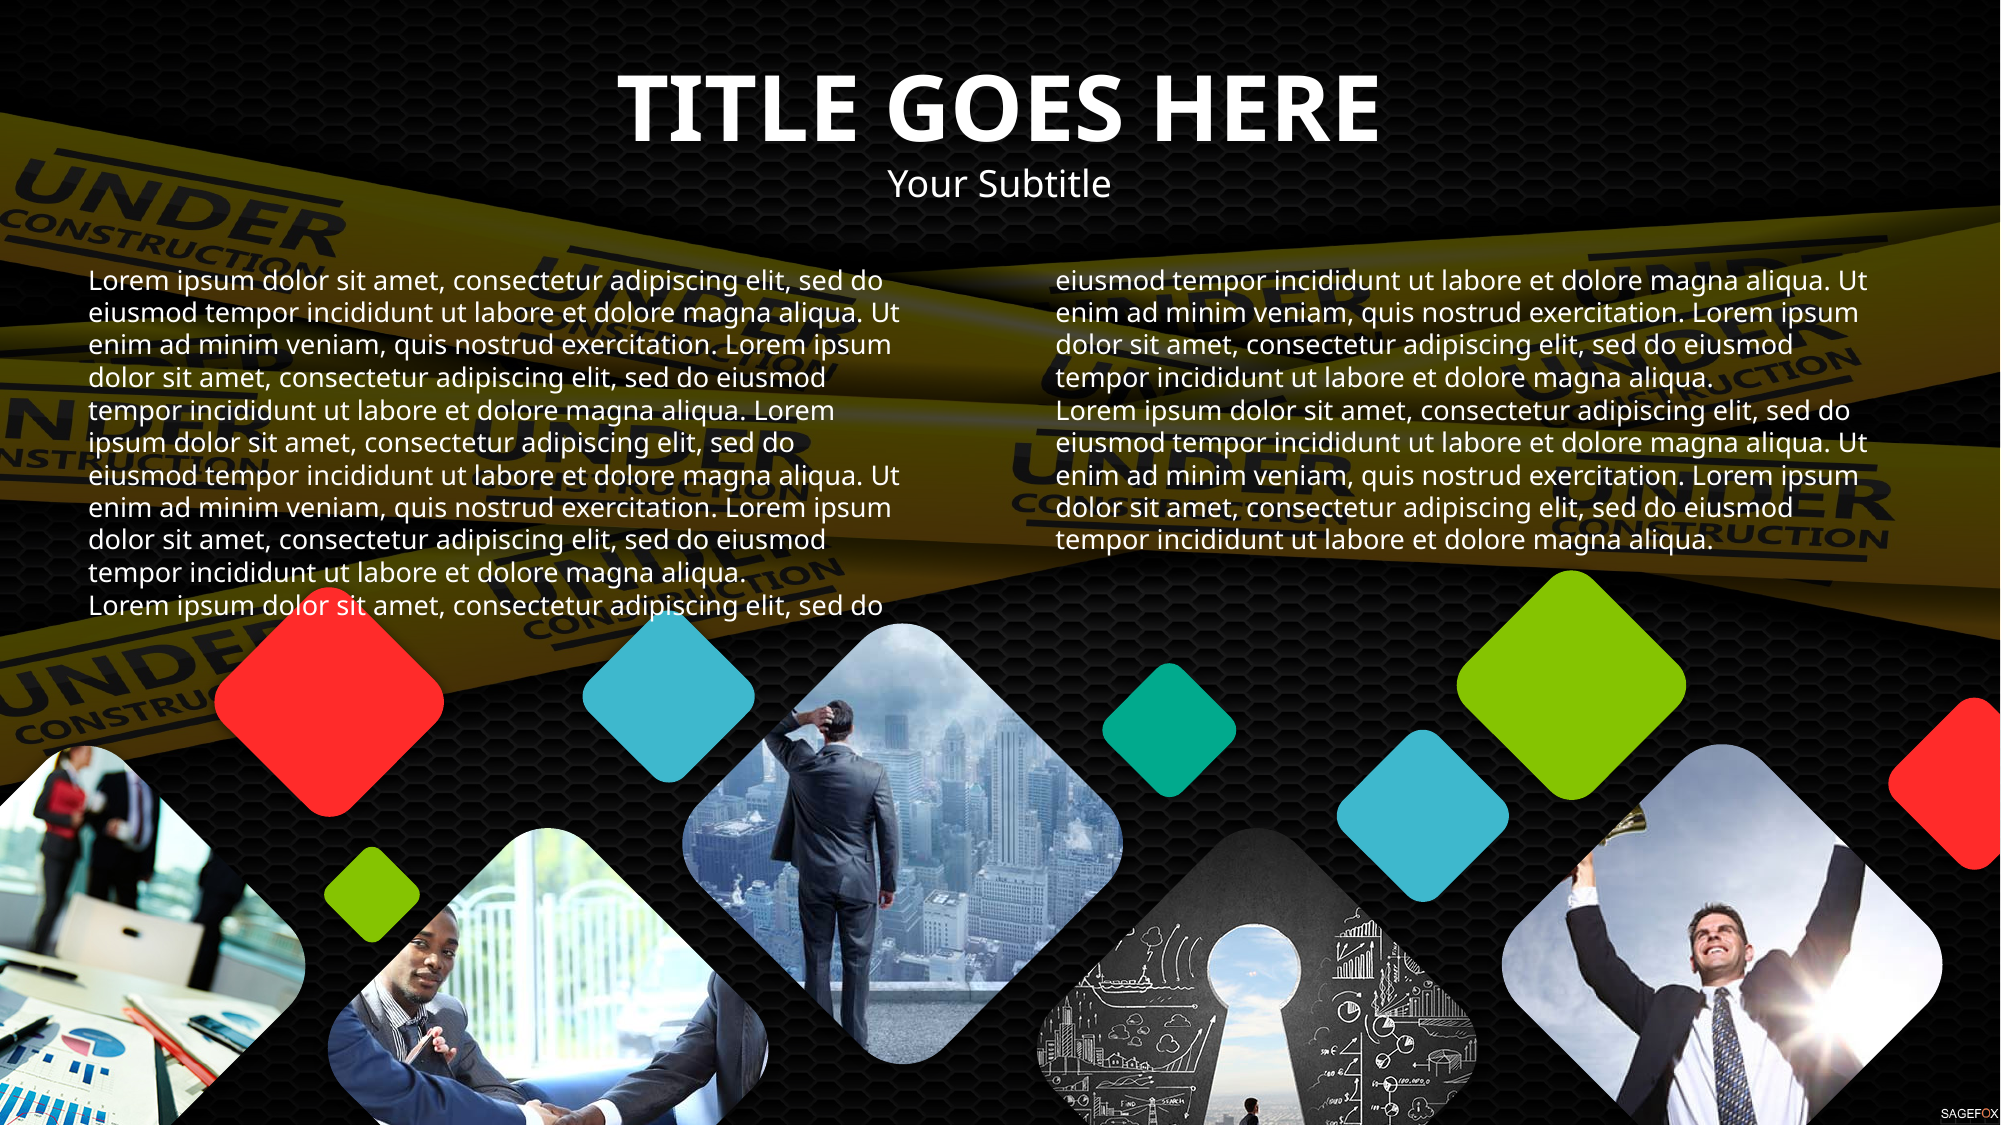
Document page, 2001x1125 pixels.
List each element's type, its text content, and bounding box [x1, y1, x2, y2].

text_box [1887, 696, 2000, 871]
text_box [1455, 643, 1688, 801]
text_box [1335, 728, 1510, 903]
text_box [1035, 827, 1479, 1125]
text_box [326, 827, 770, 1125]
text_box [0, 744, 307, 1125]
text_box [681, 643, 1125, 1066]
text_box TITLE GOES HERE Your Subtitle [548, 42, 1452, 212]
text_box [1101, 662, 1238, 799]
text_box [1500, 743, 1944, 1125]
text_box [581, 643, 756, 784]
text_box [323, 845, 421, 944]
text_box [213, 643, 445, 818]
text_box Lorem ipsum dolor sit amet, consectetur adipiscing elit, sed do eiusmod tempor incididunt ut labore et dolore magna aliqua. Ut enim ad minim veniam, quis nostrud exercitation. Lorem ipsum dolor sit amet, consectetur adipiscing elit, sed do eiusmod tempor incididunt ut labore et dolore magna aliqua. Lorem ipsum dolor sit amet, consectetur adipiscing elit, sed do eiusmod tempor incididunt ut labore et dolore magna aliqua. Ut enim ad minim veniam, quis nostrud exercitation. Lorem ipsum dolor sit amet, consectetur adipiscing elit, sed do eiusmod tempor incididunt ut labore et dolore magna aliqua. Lorem ipsum dolor sit amet, consectetur adipiscing elit, sed do eiusmod tempor incididunt ut labore et dolore magna aliqua. Ut enim ad minim veniam, quis nostrud exercitation. Lorem ipsum dolor sit amet, consectetur adipiscing elit, sed do eiusmod tempor incididunt ut labore et dolore magna aliqua. Lorem ipsum dolor sit amet, consectetur adipiscing elit, sed do eiusmod tempor incididunt ut labore et dolore magna aliqua. Ut enim ad minim veniam, quis nostrud exercitation. Lorem ipsum dolor sit amet, consectetur adipiscing elit, sed do eiusmod tempor incididunt ut labore et dolore magna aliqua. [73, 255, 1888, 643]
picture [0, 0, 2001, 1125]
